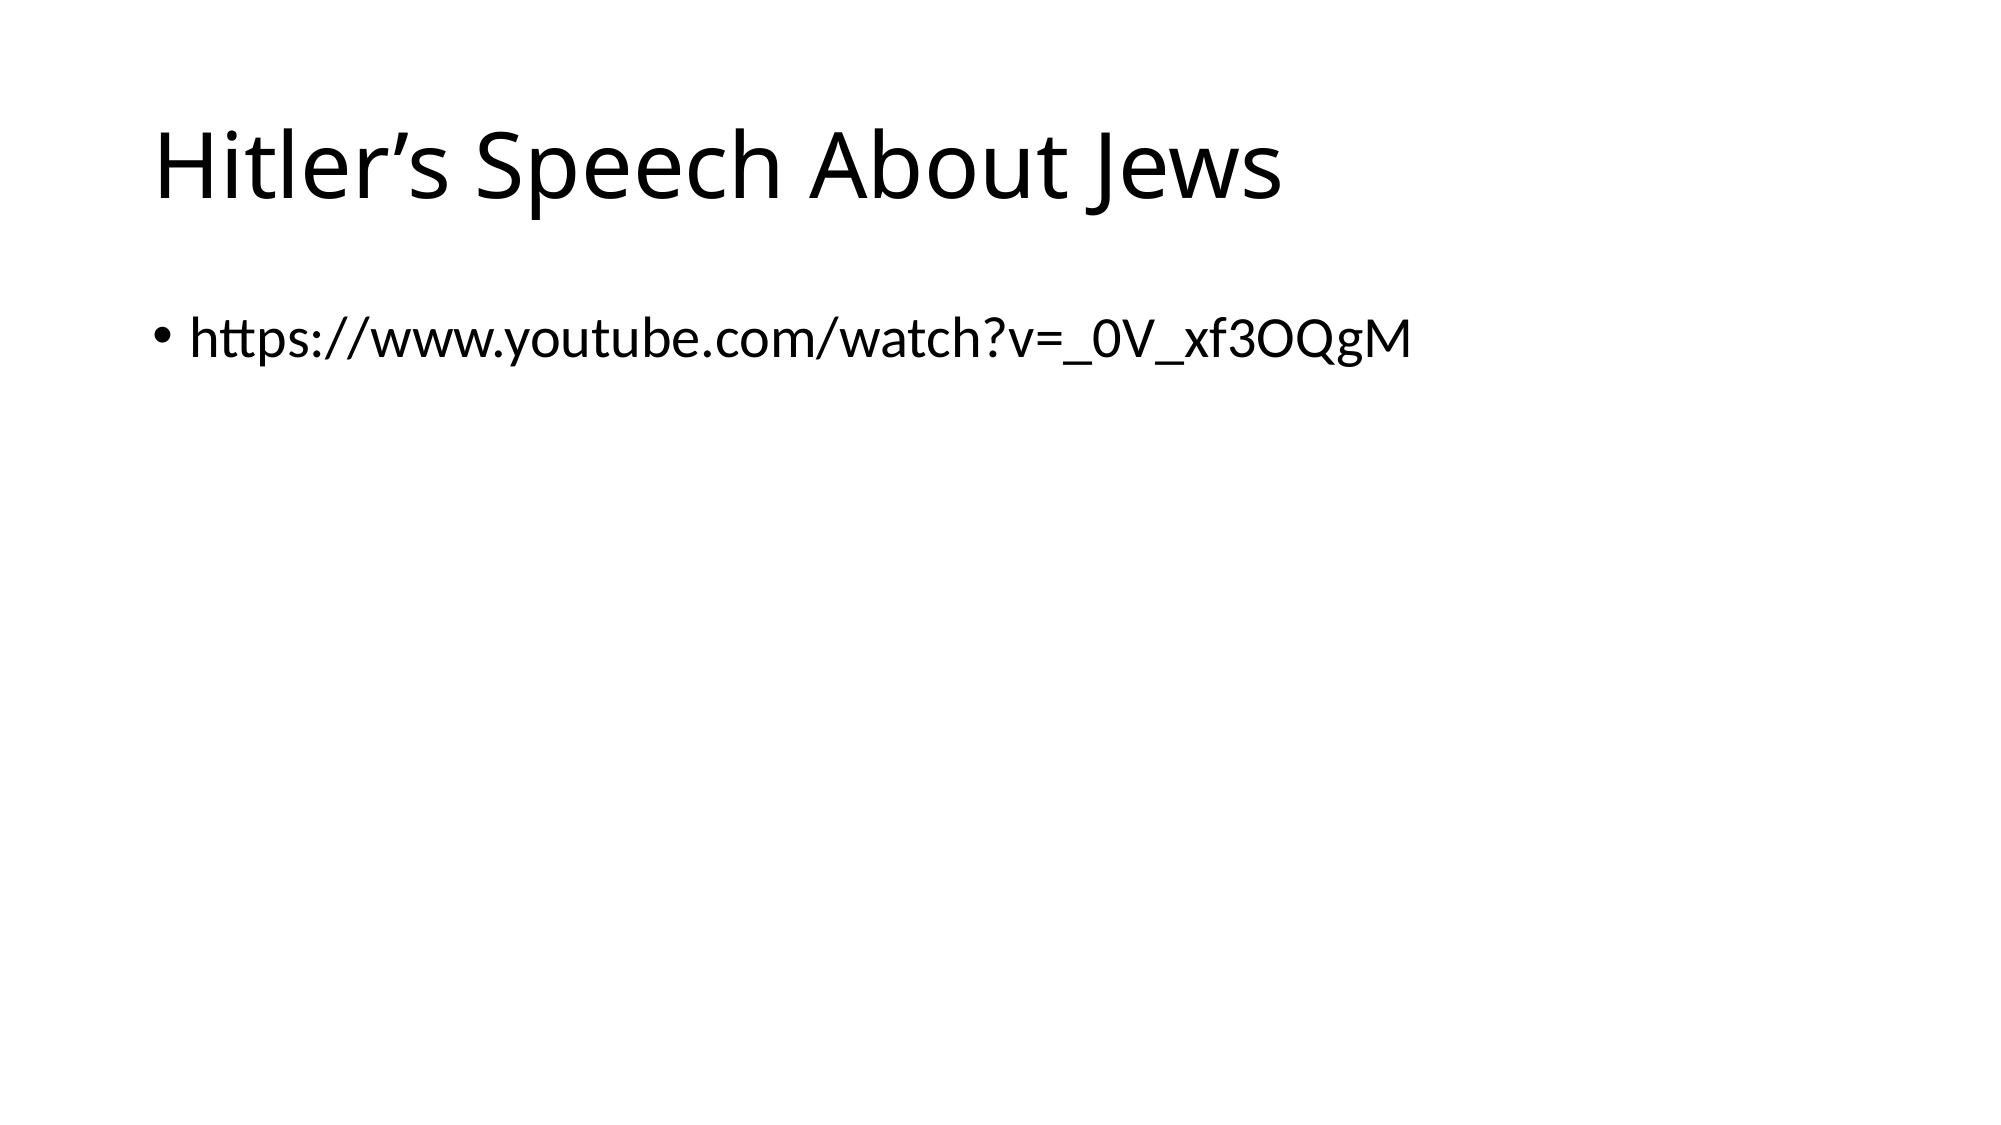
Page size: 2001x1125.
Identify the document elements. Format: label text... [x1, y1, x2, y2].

list https://www.youtube.com/watch?v=_0V_xf3OQgM [137, 299, 1863, 1014]
title Hitler’s Speech About Jews [137, 59, 1863, 278]
